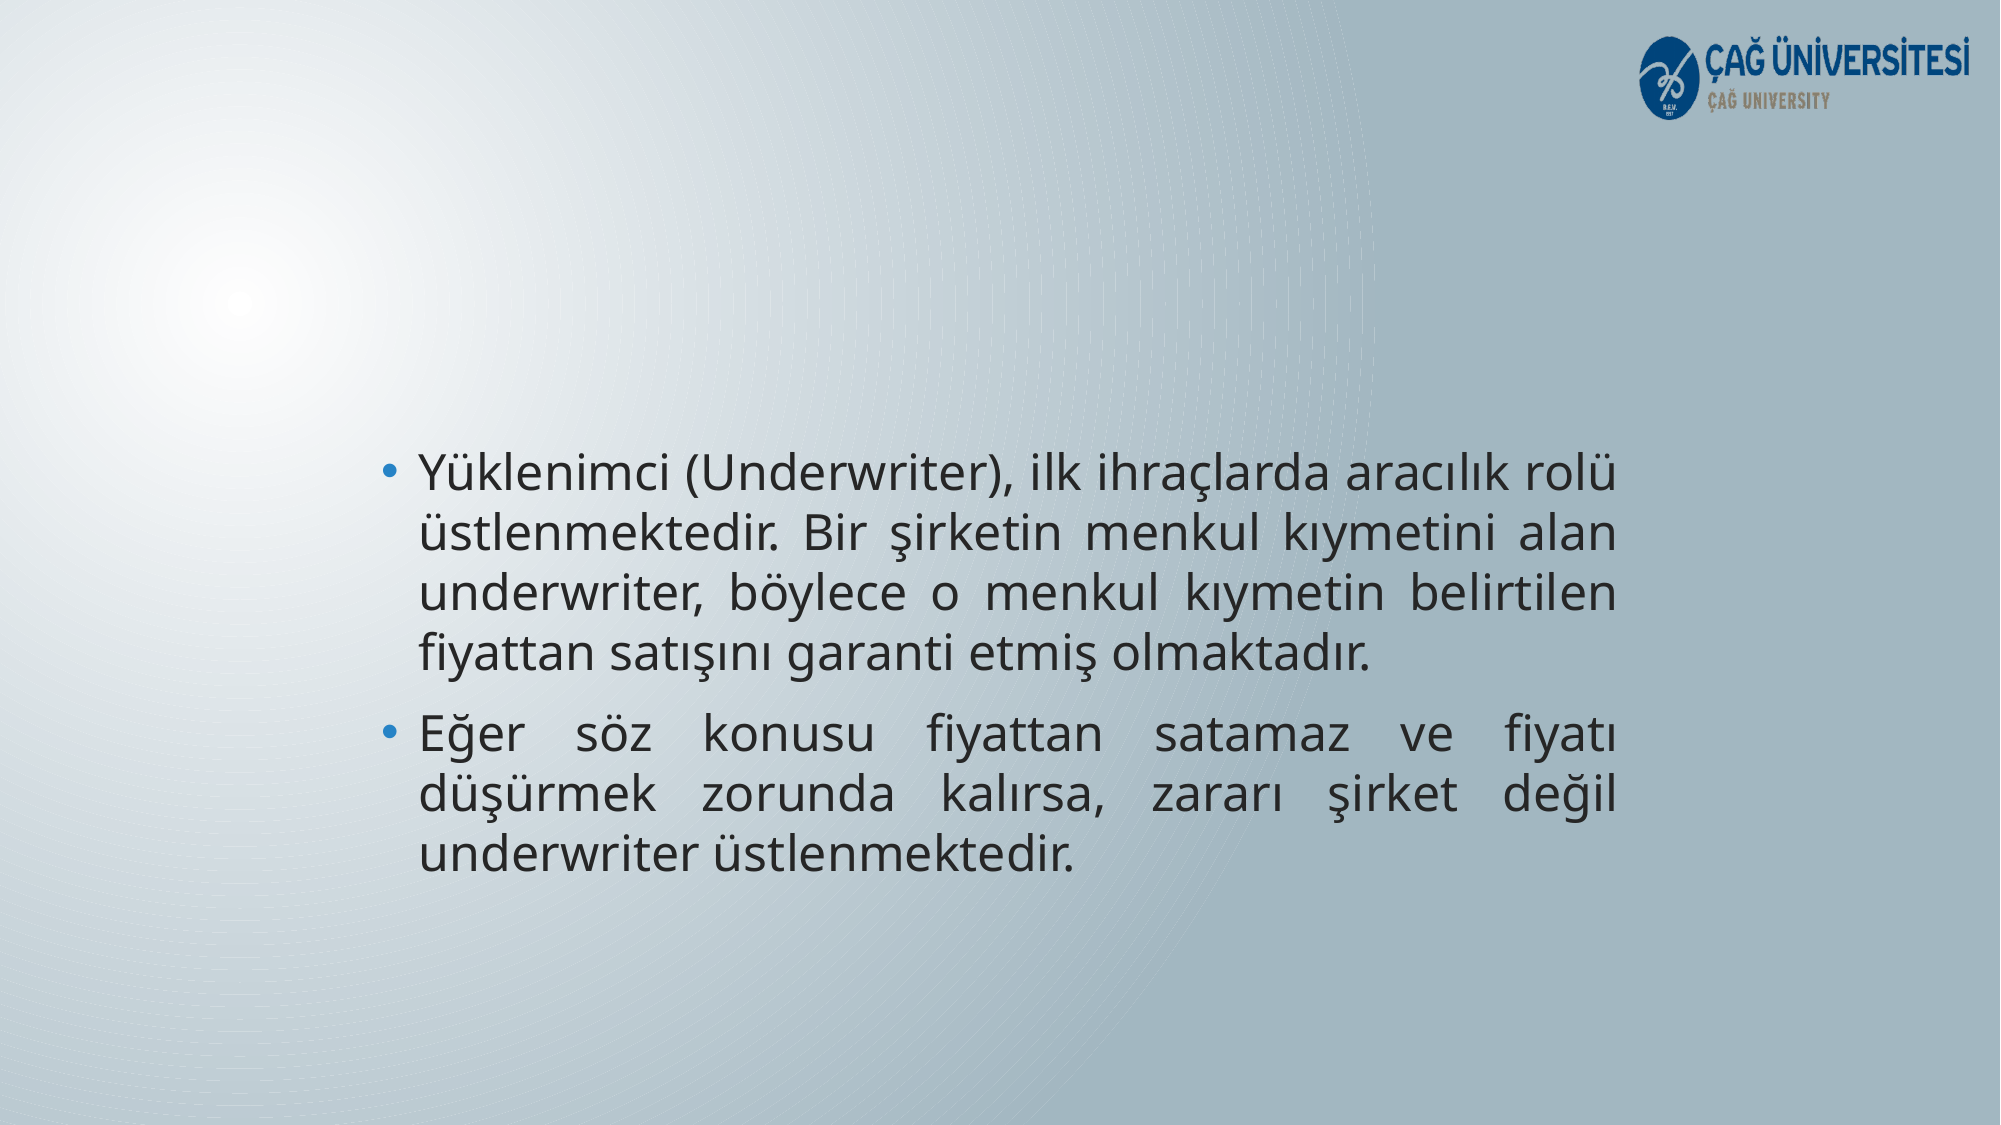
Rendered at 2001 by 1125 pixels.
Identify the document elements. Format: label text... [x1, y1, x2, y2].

list Yüklenimci (Underwriter), ilk ihraçlarda aracılık rolü üstlenmektedir. Bir şirketin menkul kıymetini alan underwriter, böylece o menkul kıymetin belirtilen fiyattan satışını garanti etmiş olmaktadır. Eğer söz konusu fiyattan satamaz ve fiyatı düşürmek zorunda kalırsa, zararı şirket değil underwriter üstlenmektedir. [366, 432, 1634, 942]
picture [1634, 26, 1976, 133]
